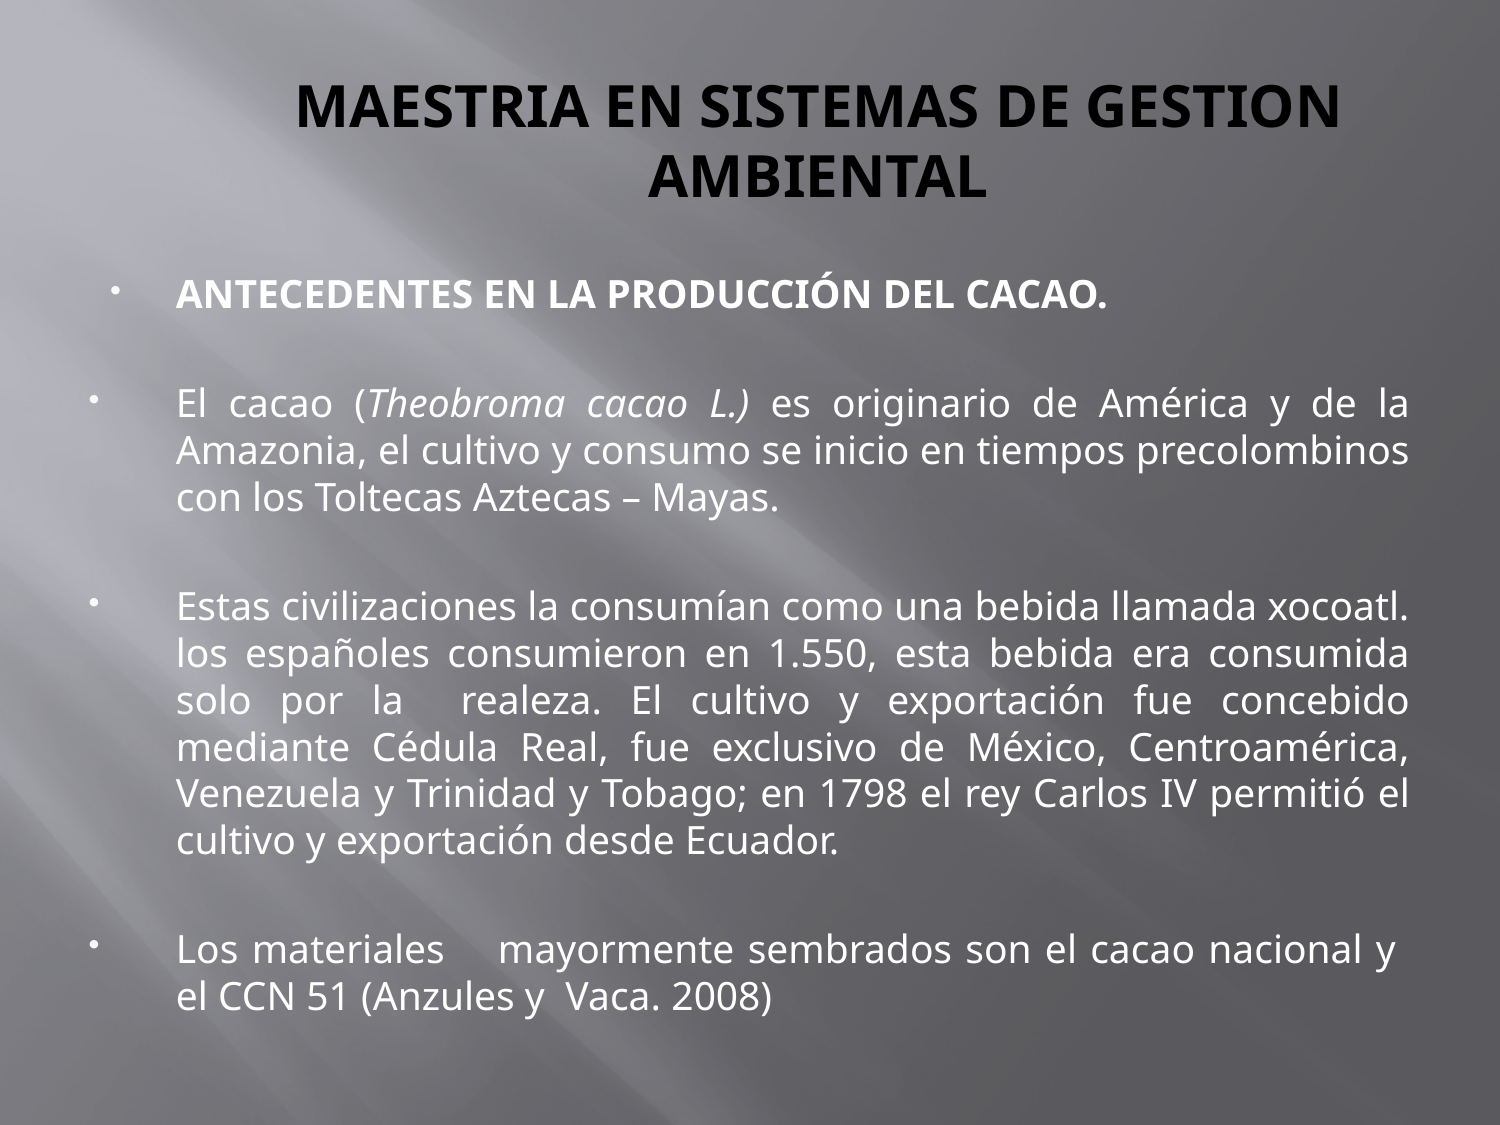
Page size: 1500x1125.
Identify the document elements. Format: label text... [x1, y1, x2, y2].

list ANTECEDENTES EN LA PRODUCCIÓN DEL CACAO. El cacao (Theobroma cacao L.) es originario de América y de la Amazonia, el cultivo y consumo se inicio en tiempos precolombinos con los Toltecas Aztecas – Mayas. Estas civilizaciones la consumían como una bebida llamada xocoatl. los españoles consumieron en 1.550, esta bebida era consumida solo por la realeza. El cultivo y exportación fue concebido mediante Cédula Real, fue exclusivo de México, Centroamérica, Venezuela y Trinidad y Tobago; en 1798 el rey Carlos IV permitió el cultivo y exportación desde Ecuador. Los materiales mayormente sembrados son el cacao nacional y el CCN 51 (Anzules y Vaca. 2008) [75, 262, 1425, 1035]
title MAESTRIA EN SISTEMAS DE GESTION AMBIENTAL [174, 45, 1463, 233]
